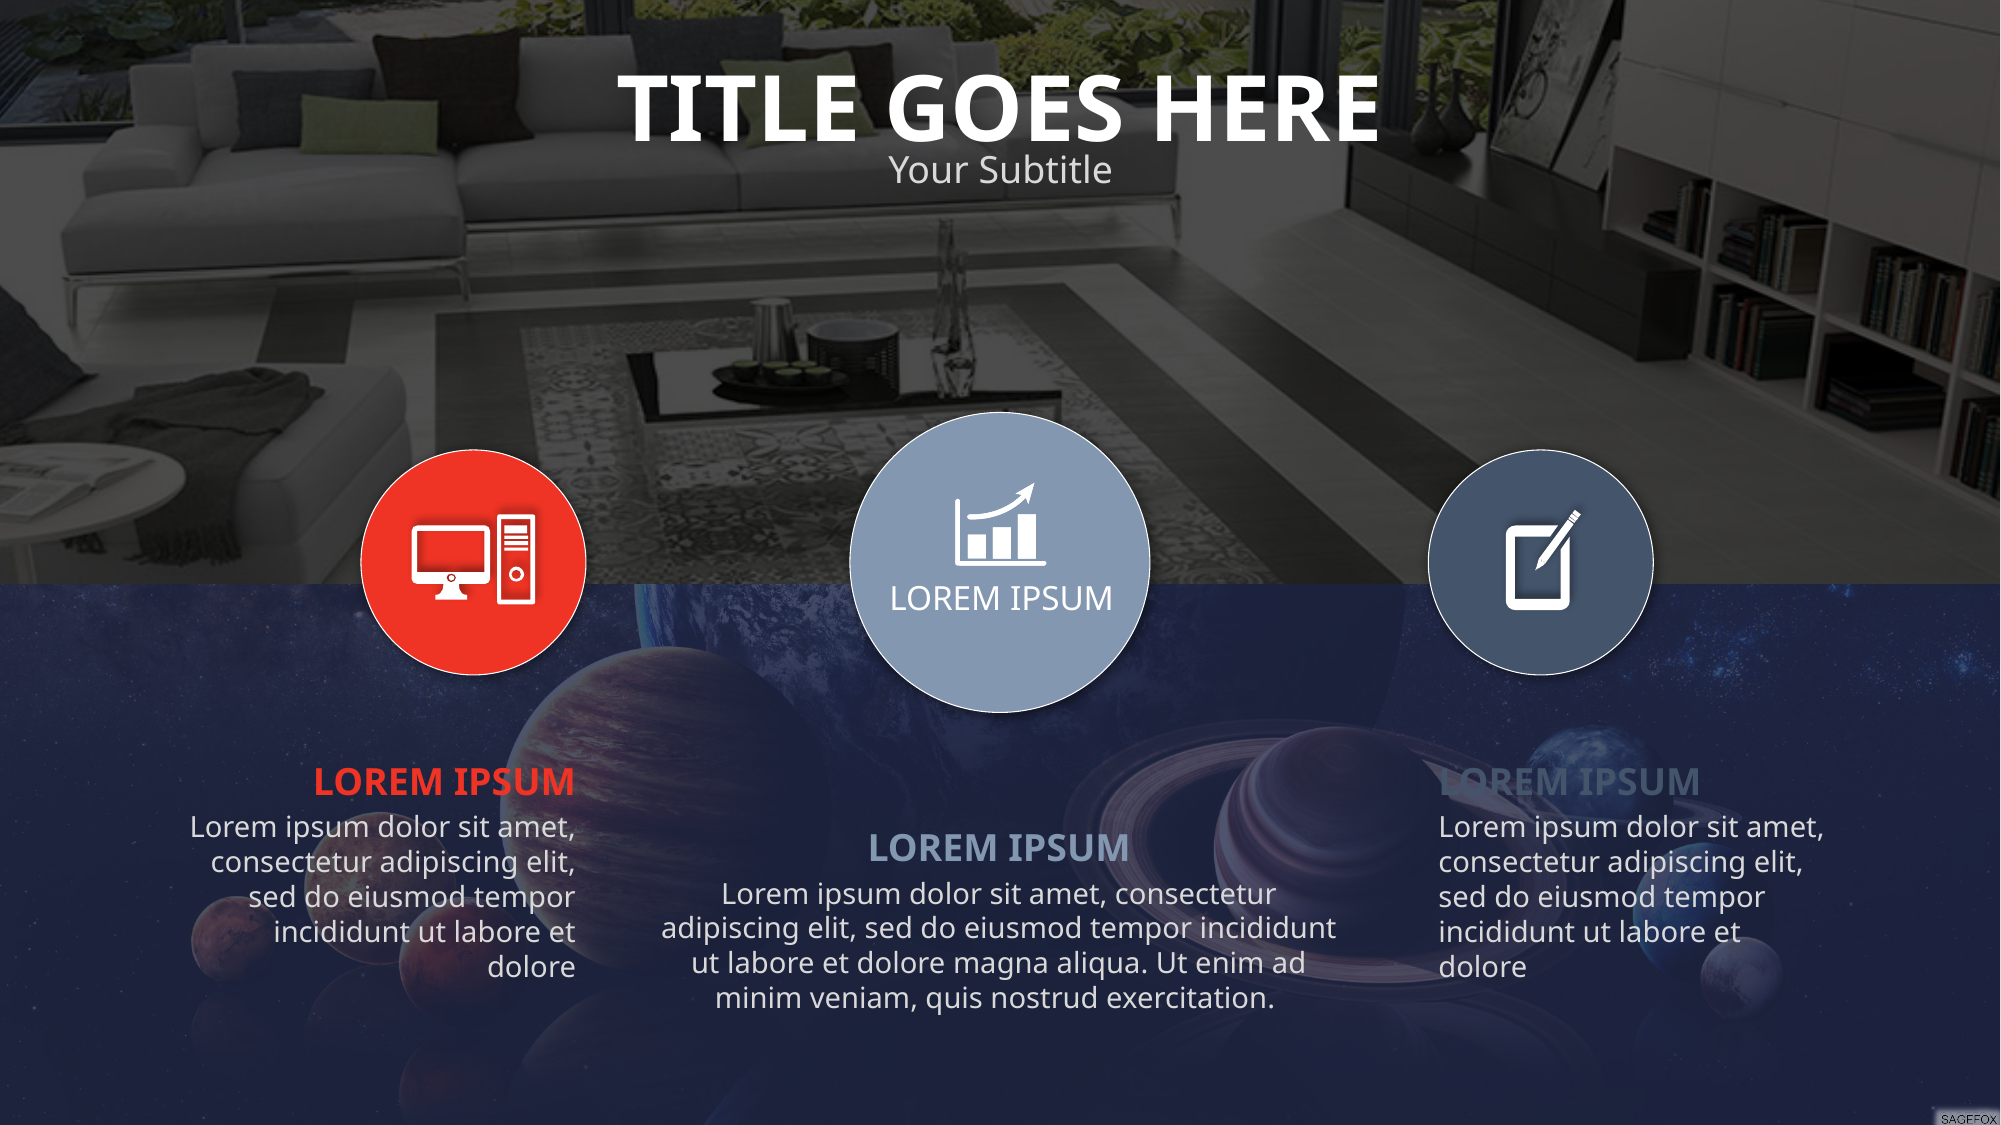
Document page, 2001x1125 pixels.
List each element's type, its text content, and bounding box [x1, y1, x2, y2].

text_box LOREM IPSUM Lorem ipsum dolor sit amet, consectetur adipiscing elit, sed do eiusmod tempor incididunt ut labore et dolore [1428, 752, 1836, 989]
text_box LOREM IPSUM [851, 571, 1152, 622]
text_box [497, 514, 536, 605]
picture [1938, 1114, 1999, 1125]
text_box [1505, 525, 1570, 611]
text_box [1535, 509, 1581, 571]
text_box [1427, 448, 1655, 676]
text_box [861, 622, 1139, 714]
text_box [848, 411, 1151, 588]
text_box [359, 448, 587, 676]
text_box [0, 0, 2000, 585]
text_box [548, 42, 1452, 199]
text_box LOREM IPSUM Lorem ipsum dolor sit amet, consectetur adipiscing elit, sed do eiusmod tempor incididunt ut labore et dolore [178, 752, 586, 989]
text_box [955, 482, 1047, 566]
text_box [411, 525, 491, 600]
text_box LOREM IPSUM Lorem ipsum dolor sit amet, consectetur adipiscing elit, sed do eiusmod tempor incididunt ut labore et dolore magna aliqua. Ut enim ad minim veniam, quis nostrud exercitation. [638, 819, 1361, 1020]
